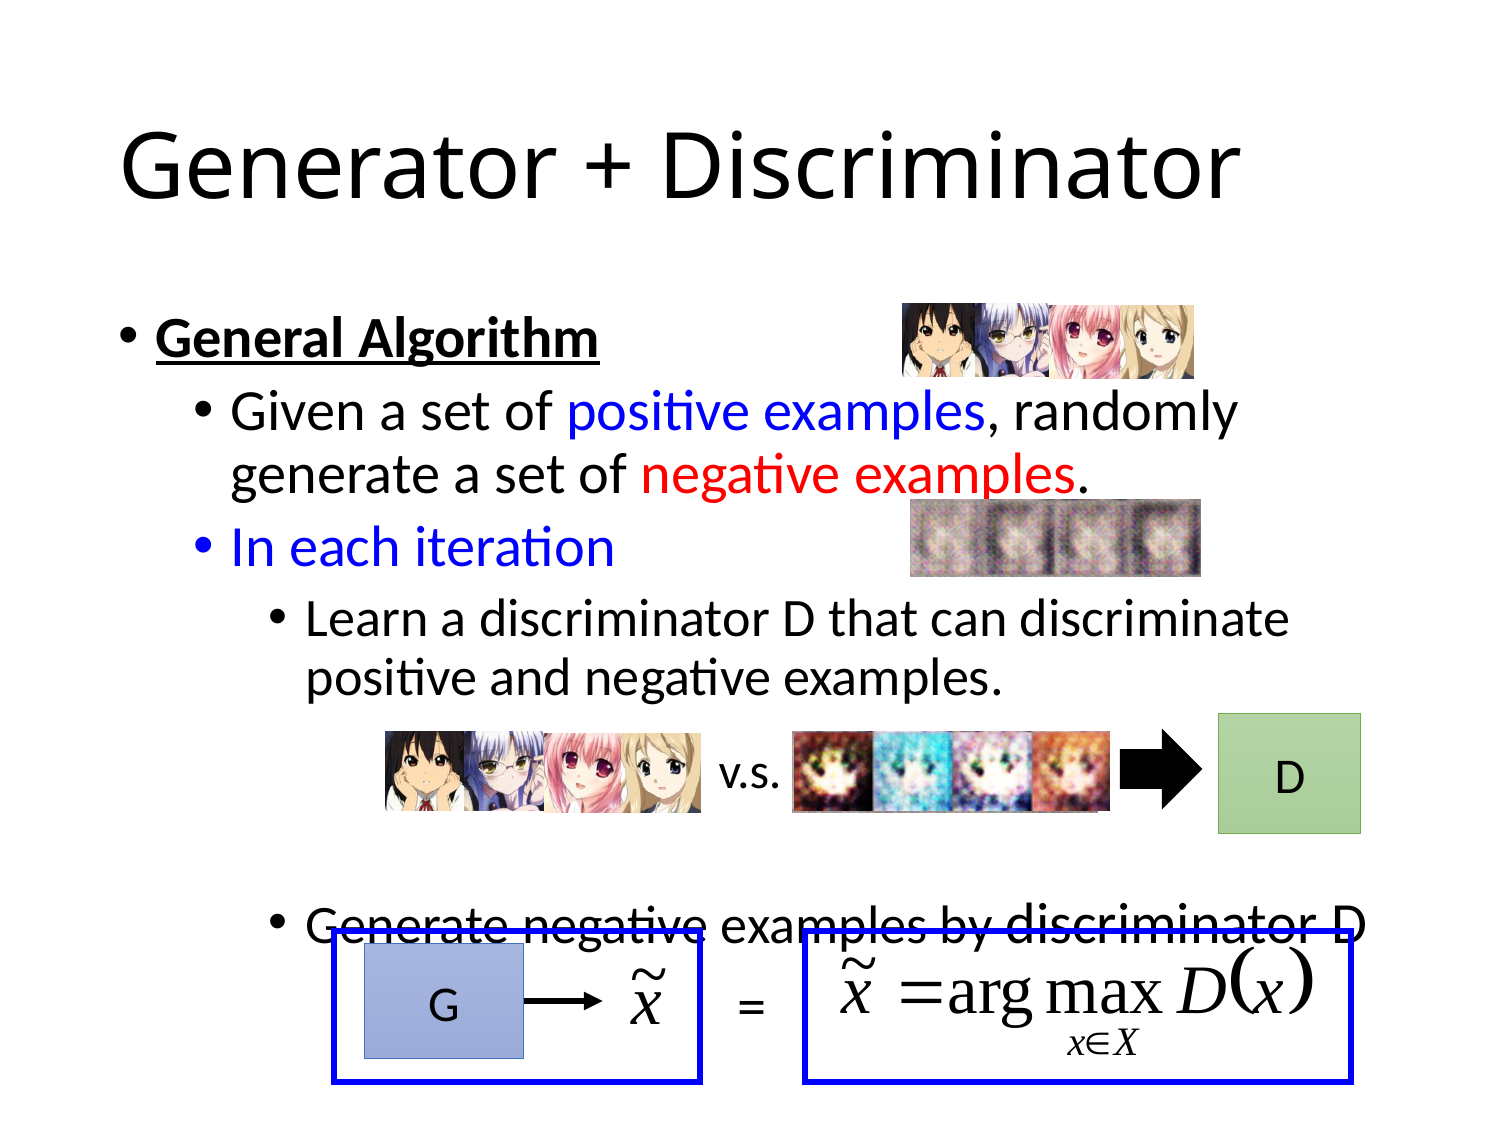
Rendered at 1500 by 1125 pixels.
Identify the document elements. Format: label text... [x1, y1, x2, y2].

list General Algorithm Given a set of positive examples, randomly generate a set of negative examples. In each iteration Learn a discriminator D that can discriminate positive and negative examples. Generate negative examples by discriminator D [103, 299, 1397, 1104]
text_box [902, 303, 1194, 379]
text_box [364, 943, 682, 1059]
title Generator + Discriminator [103, 59, 1397, 278]
text_box [804, 930, 1352, 1083]
picture [910, 499, 1201, 577]
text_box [385, 731, 701, 813]
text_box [827, 944, 1316, 1072]
picture [792, 731, 1110, 813]
text_box [1119, 728, 1203, 810]
text_box = [723, 960, 792, 1046]
text_box D [1218, 713, 1361, 834]
text_box v.s. [701, 731, 792, 806]
text_box [333, 930, 701, 1083]
